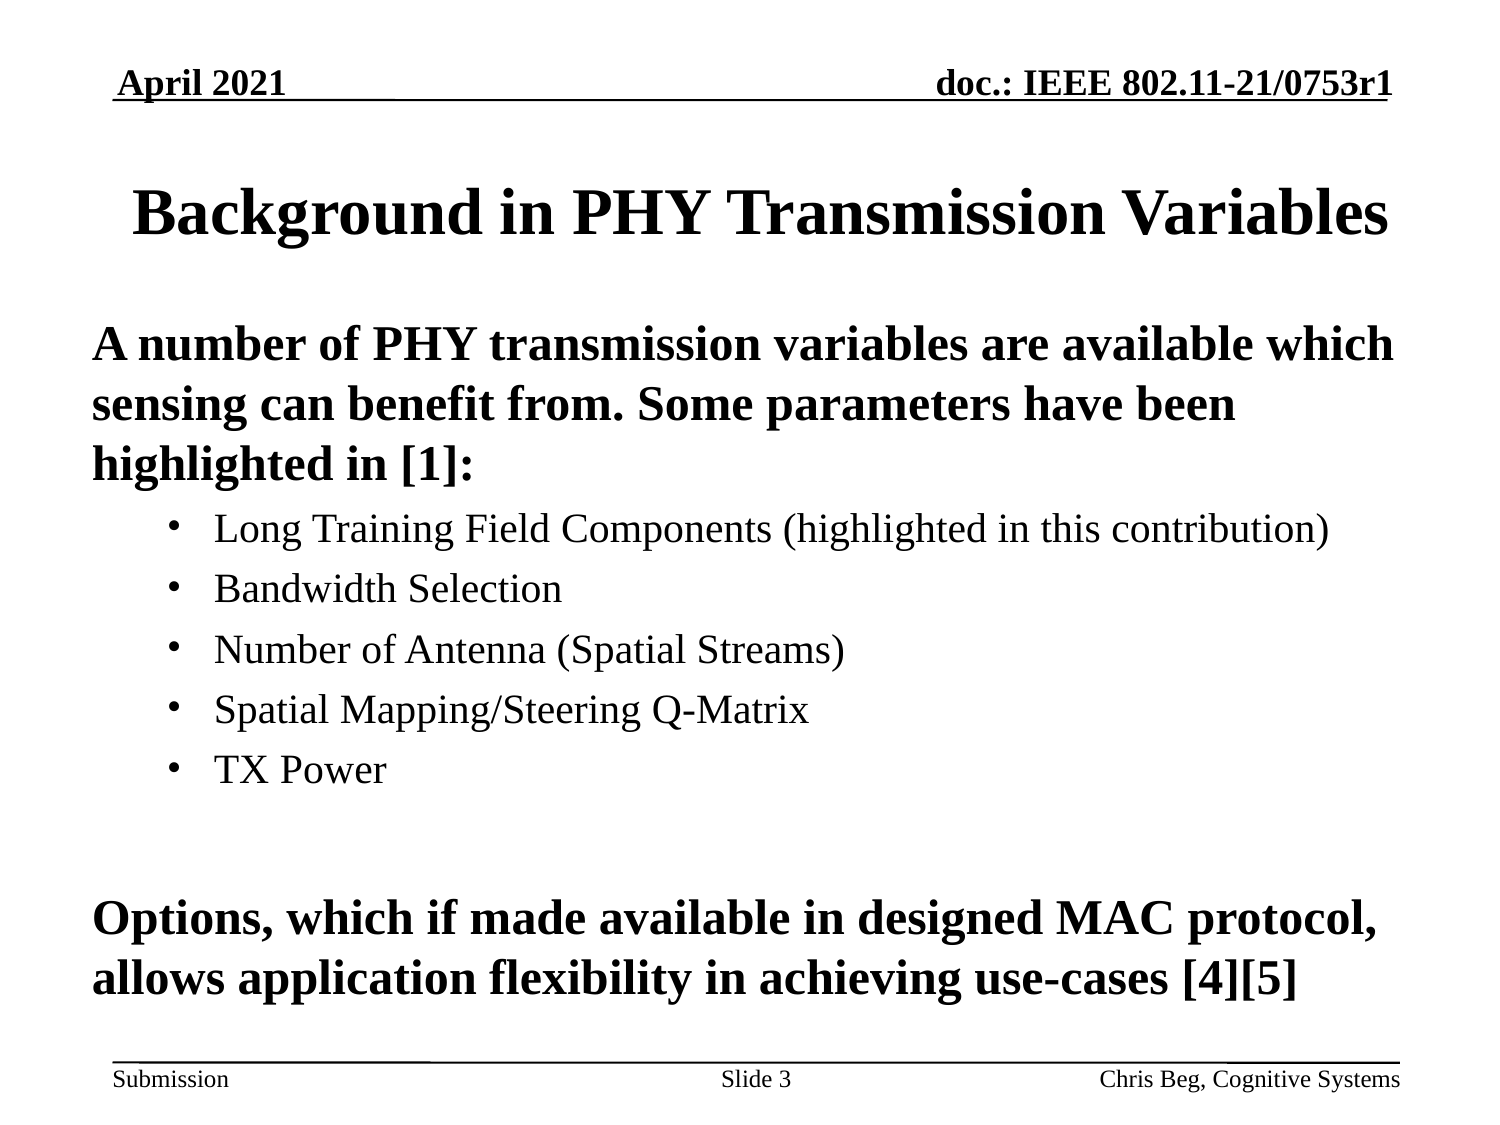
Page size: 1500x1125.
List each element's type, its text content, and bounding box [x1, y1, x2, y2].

slide_number Slide 3 [712, 1061, 800, 1123]
footer Chris Beg, Cognitive Systems [1031, 1061, 1402, 1093]
title Background in PHY Transmission Variables [41, 111, 1483, 303]
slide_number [116, 58, 507, 104]
list A number of PHY transmission variables are available which sensing can benefit from. Some parameters have been highlighted in [1]: Long Training Field Components (highlighted in this contribution) Bandwidth Selection Number of Antenna (Spatial Streams) Spatial Mapping/Steering Q-Matrix TX Power Options, which if made available in designed MAC protocol, allows application flexibility in achieving use-cases [4][5] [76, 302, 1436, 1001]
